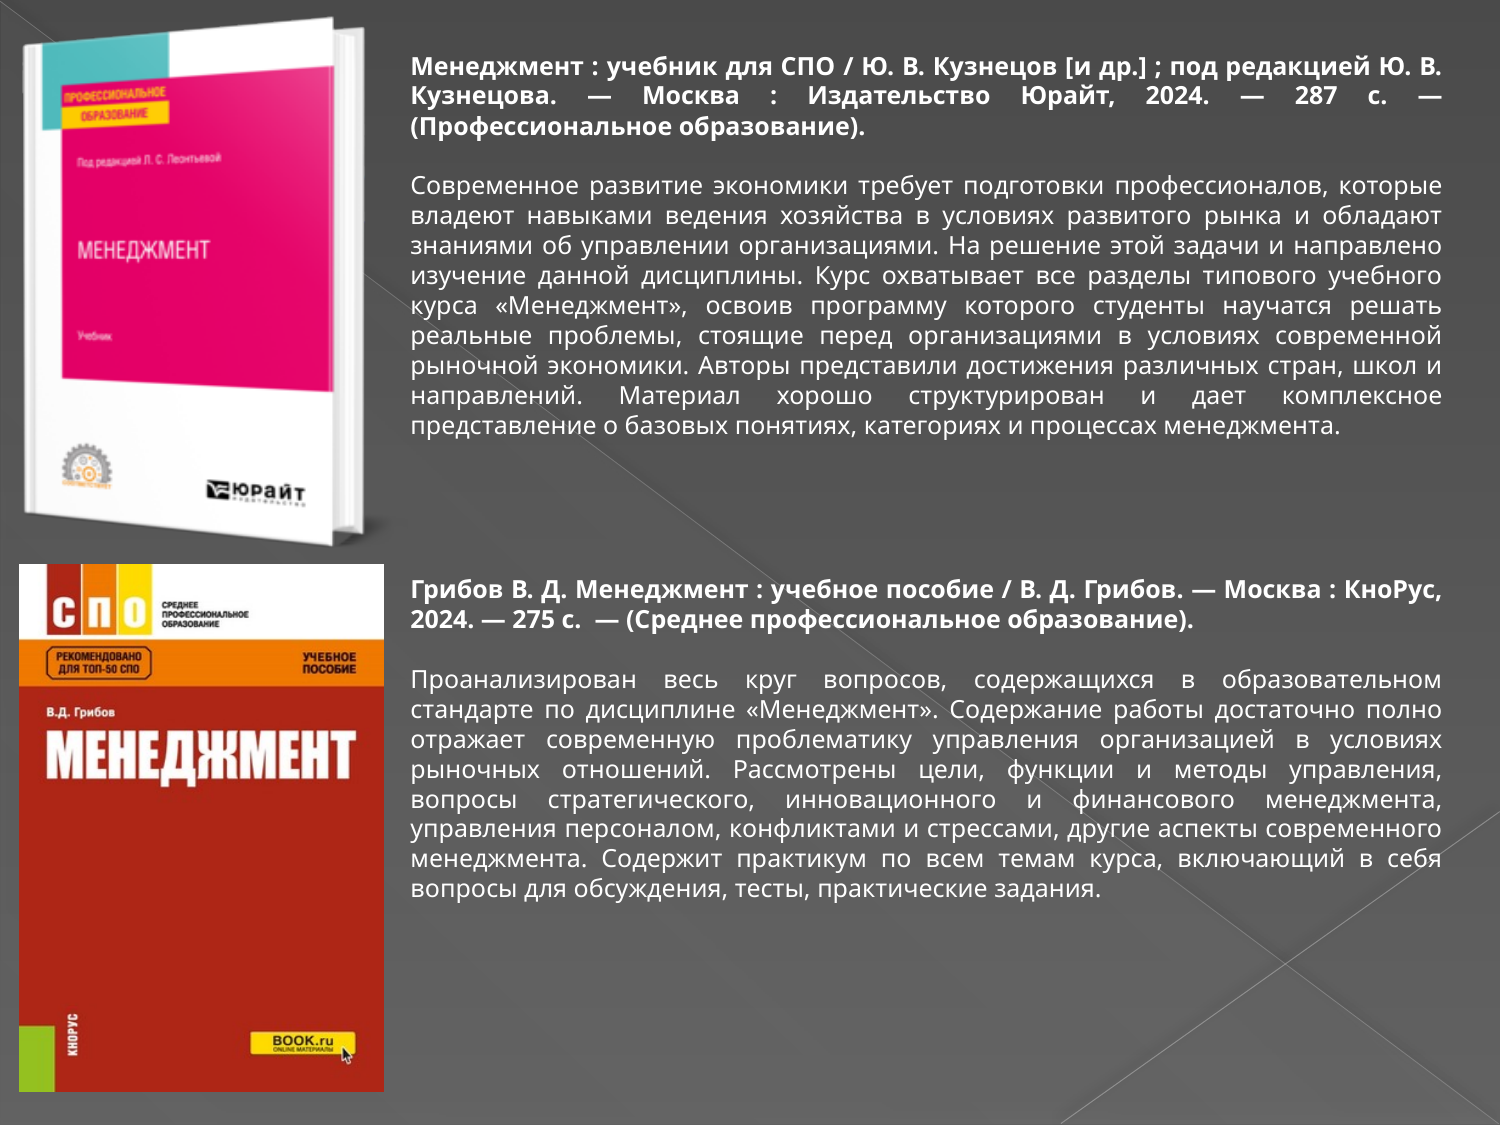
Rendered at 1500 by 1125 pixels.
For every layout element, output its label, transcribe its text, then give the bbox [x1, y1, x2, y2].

text_box Грибов В. Д. Менеджмент : учебное пособие / В. Д. Грибов. — Москва : КноРус, 2024. — 275 с. — (Среднее профессиональное образование). Проанализирован весь круг вопросов, содержащихся в образовательном стандарте по дисциплине «Менеджмент». Содержание работы достаточно полно отражает современную проблематику управления организацией в условиях рыночных отношений. Рассмотрены цели, функции и методы управления, вопросы стратегического, инновационного и финансового менеджмента, управления персоналом, конфликтами и стрессами, другие аспекты современного менеджмента. Содержит практикум по всем темам курса, включающий в себя вопросы для обсуждения, тесты, практические задания. [395, 566, 1459, 911]
text_box Менеджмент : учебник для СПО / Ю. В. Кузнецов [и др.] ; под редакцией Ю. В. Кузнецова. — Москва : Издательство Юрайт, 2024. — 287 с. — (Профессиональное образование). Современное развитие экономики требует подготовки профессионалов, которые владеют навыками ведения хозяйства в условиях развитого рынка и обладают знаниями об управлении организациями. На решение этой задачи и направлено изучение данной дисциплины. Курс охватывает все разделы типового учебного курса «Менеджмент», освоив программу которого студенты научатся решать реальные проблемы, стоящие перед организациями в условиях современной рыночной экономики. Авторы представили достижения различных стран, школ и направлений. Материал хорошо структурирован и дает комплексное представление о базовых понятиях, категориях и процессах менеджмента. [411, 42, 1459, 447]
picture [0, 0, 408, 1092]
